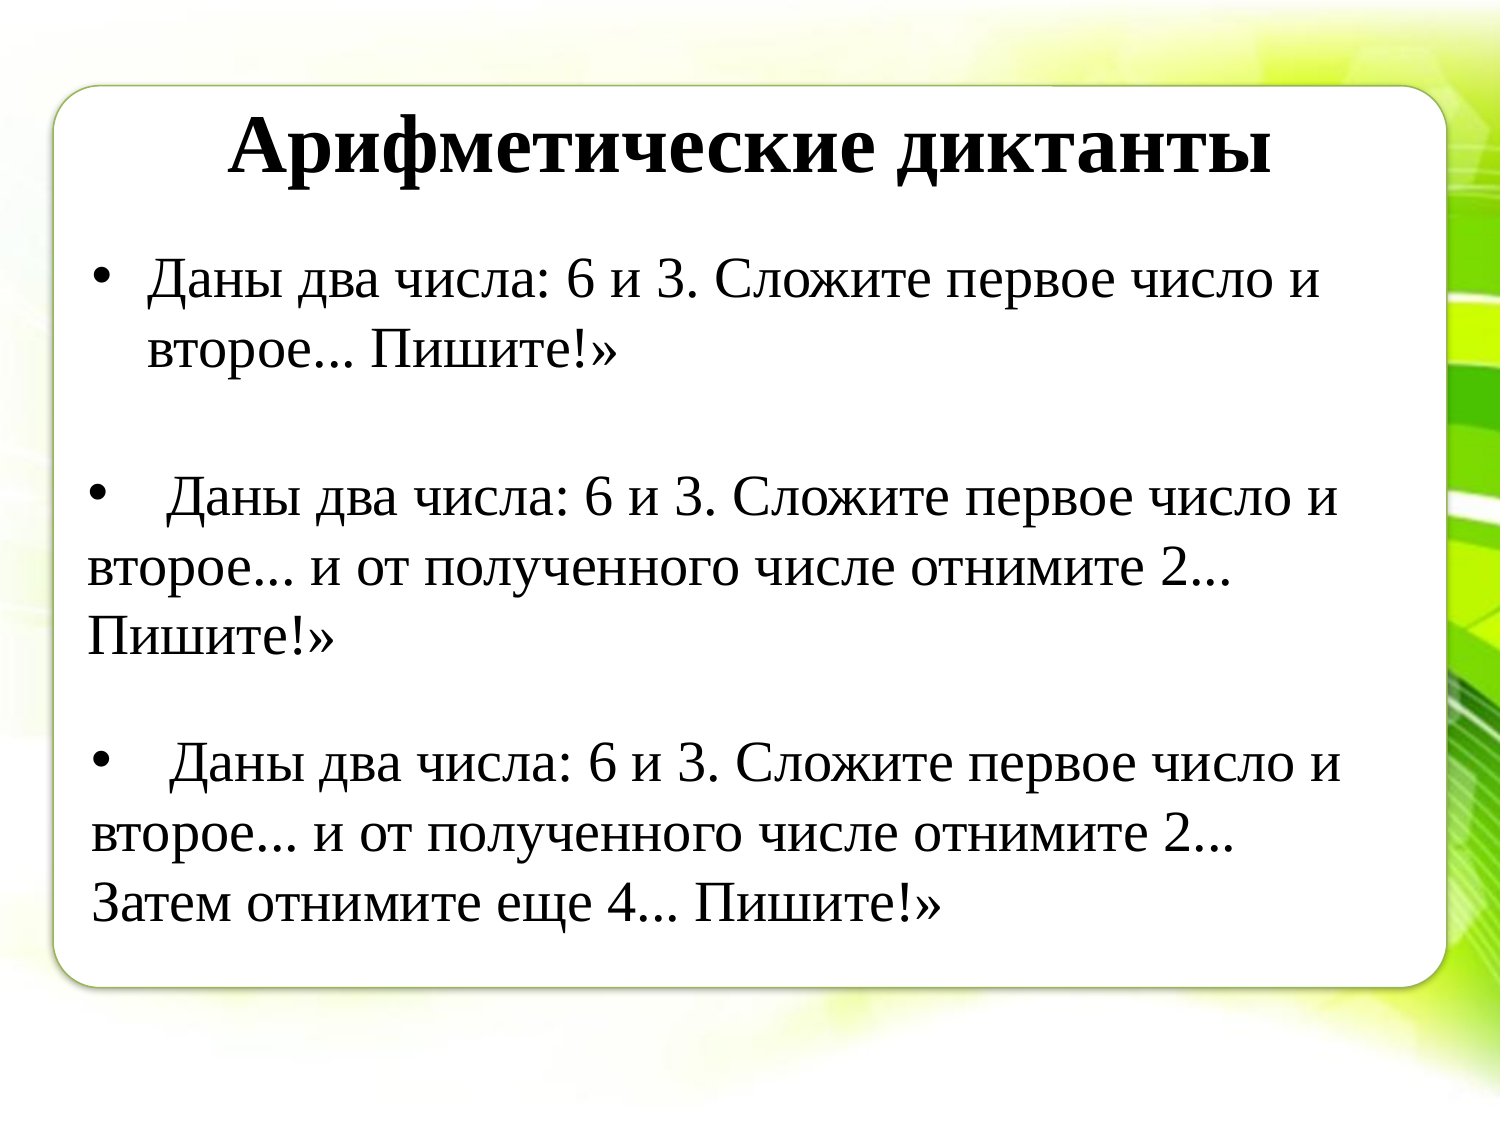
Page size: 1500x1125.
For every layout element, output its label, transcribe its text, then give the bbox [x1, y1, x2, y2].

text_box [53, 92, 1447, 988]
text_box Даны два числа: 6 и 3. Сложите первое число и второе... и от полученного числе отнимите 2... Затем отнимите еще 4... Пишите!» [76, 716, 1403, 941]
title Арифметические диктанты [75, 45, 1425, 233]
list Даны два числа: 6 и 3. Сложите первое число и второе... Пишите!» [76, 231, 1407, 408]
text_box Даны два числа: 6 и 3. Сложите первое число и второе... и от полученного числе отнимите 2... Пишите!» [72, 449, 1403, 674]
picture [0, 0, 1500, 1125]
